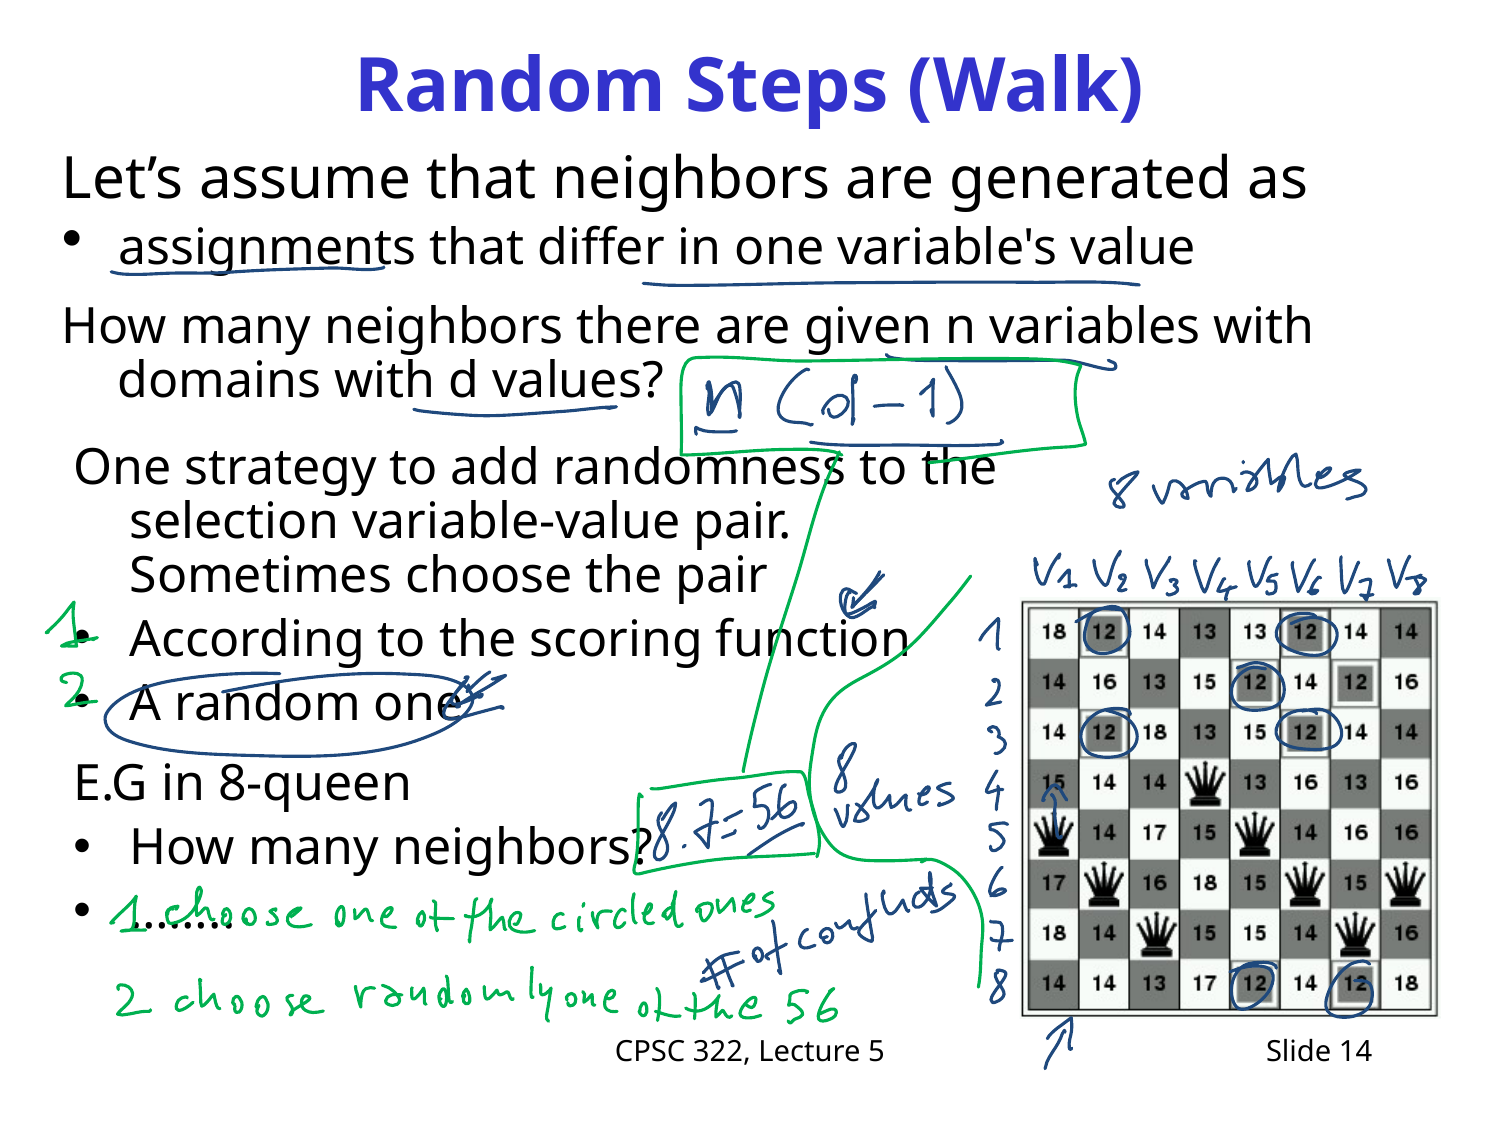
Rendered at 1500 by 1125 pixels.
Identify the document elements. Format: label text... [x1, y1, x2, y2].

title Random Steps (Walk) [49, 24, 1451, 138]
text_box E.G in 8-queen How many neighbors? …….. [58, 749, 1014, 1008]
footer CPSC 322, Lecture 5 [512, 1024, 988, 1101]
text_box One strategy to add randomness to the selection variable-value pair. Sometimes choose the pair According to the scoring function A random one [58, 433, 835, 692]
text_box One strategy to add randomness to the selection variable-value pair. Sometimes choose the pair According to the scoring function A random one [683, 433, 1020, 692]
list Let’s assume that neighbors are generated as assignments that differ in one variable's value [46, 140, 1435, 292]
slide_number Slide 14 [1074, 1027, 1388, 1101]
picture [1019, 597, 1441, 1019]
text_box How many neighbors there are given n variables with domains with d values? [46, 292, 1435, 446]
